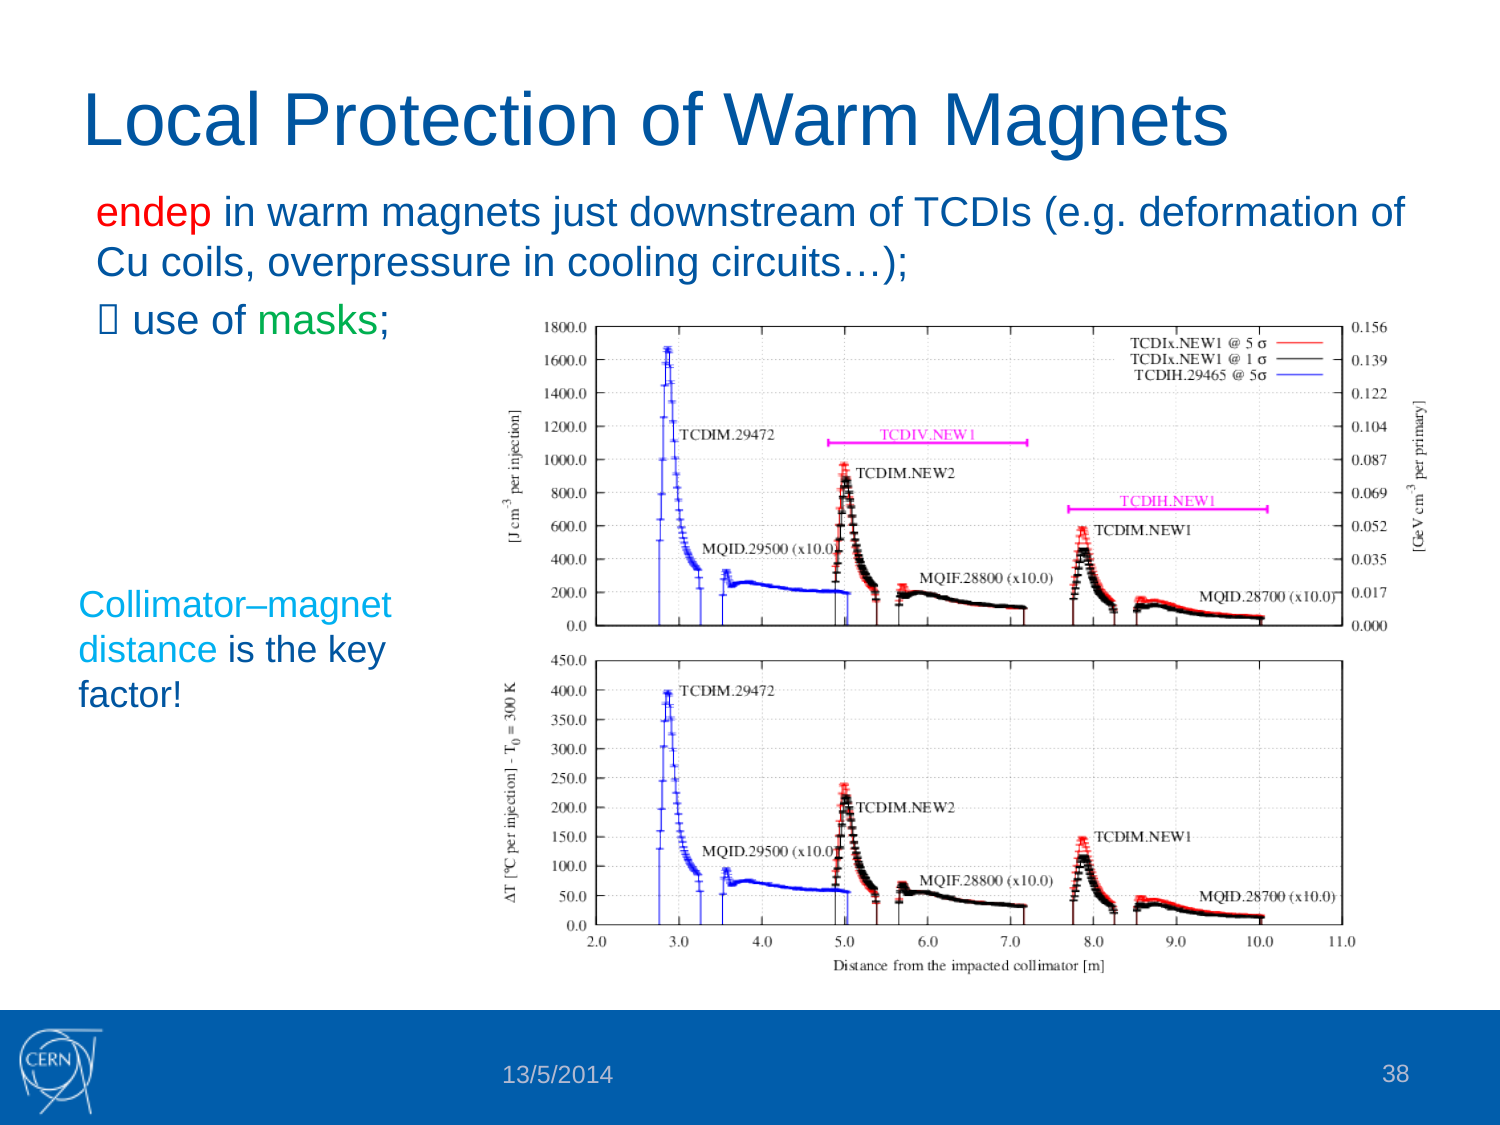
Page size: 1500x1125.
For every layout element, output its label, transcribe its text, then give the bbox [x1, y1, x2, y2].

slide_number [487, 1062, 838, 1104]
slide_number 38 [1342, 1062, 1425, 1103]
text_box Collimator–magnet distance is the key factor! [63, 572, 423, 767]
title Local Protection of Warm Magnets [75, 38, 1425, 176]
list endep in warm magnets just downstream of TCDIs (e.g. deformation of Cu coils, overpressure in cooling circuits…);  use of masks; [75, 176, 1425, 433]
picture [432, 241, 1483, 1053]
